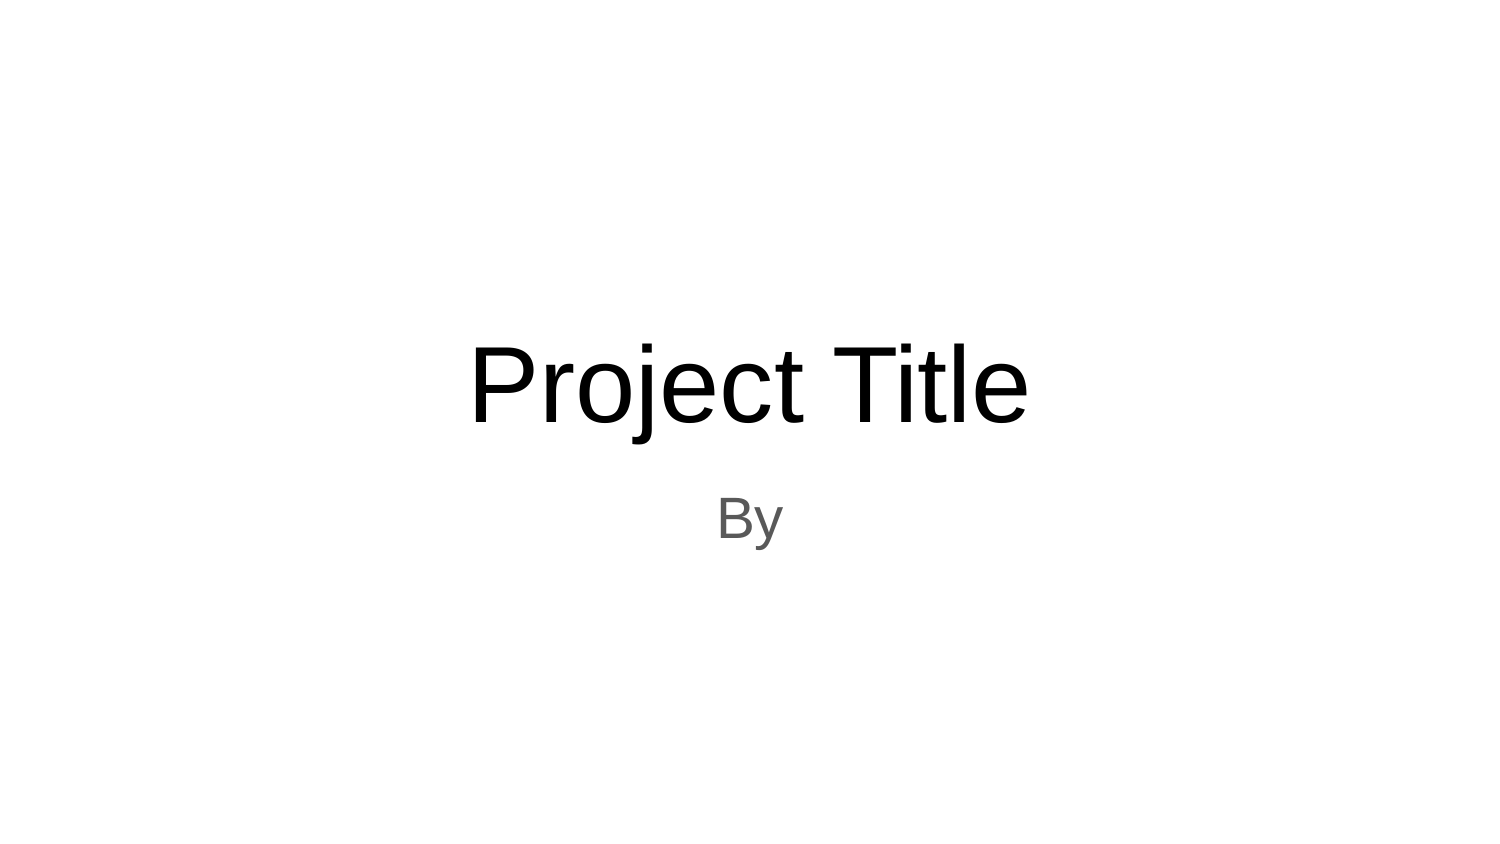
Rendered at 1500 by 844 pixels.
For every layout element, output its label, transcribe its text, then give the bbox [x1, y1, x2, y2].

subtitle By [51, 464, 1449, 595]
title Project Title [51, 122, 1449, 459]
